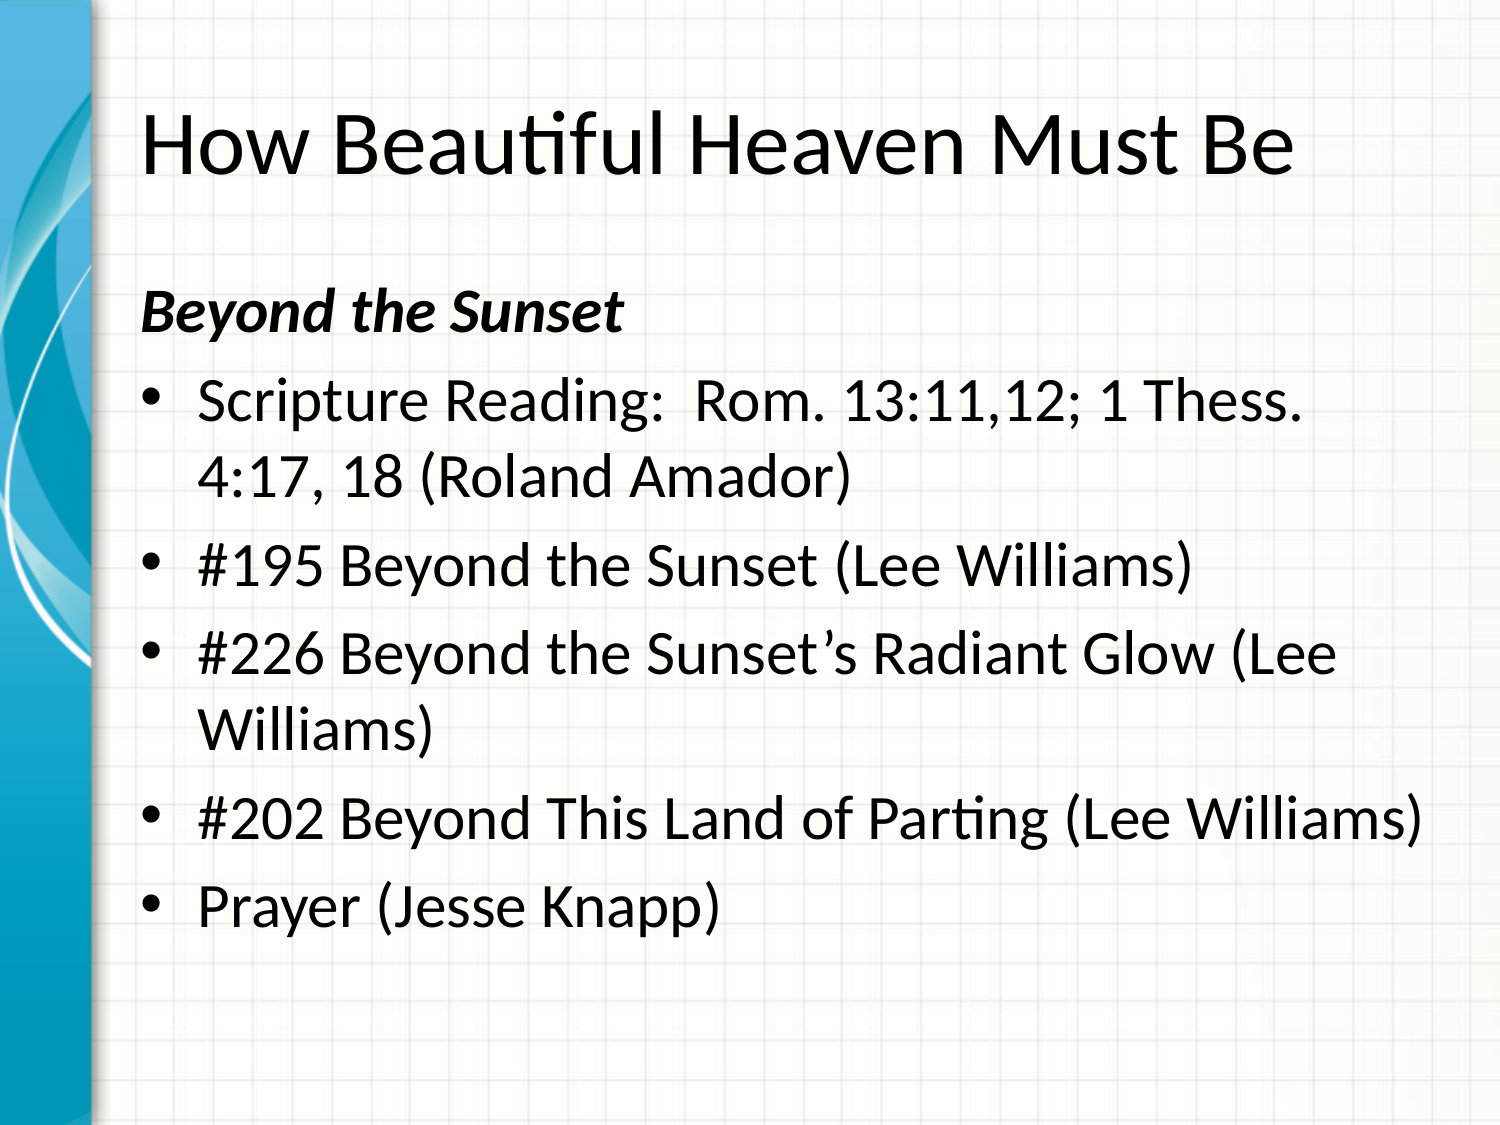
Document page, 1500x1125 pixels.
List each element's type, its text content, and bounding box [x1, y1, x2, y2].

title How Beautiful Heaven Must Be [125, 44, 1450, 232]
picture [0, 0, 1500, 1125]
list Beyond the Sunset Scripture Reading: Rom. 13:11,12; 1 Thess. 4:17, 18 (Roland Amador) #195 Beyond the Sunset (Lee Williams) #226 Beyond the Sunset’s Radiant Glow (Lee Williams) #202 Beyond This Land of Parting (Lee Williams) Prayer (Jesse Knapp) [125, 261, 1450, 967]
